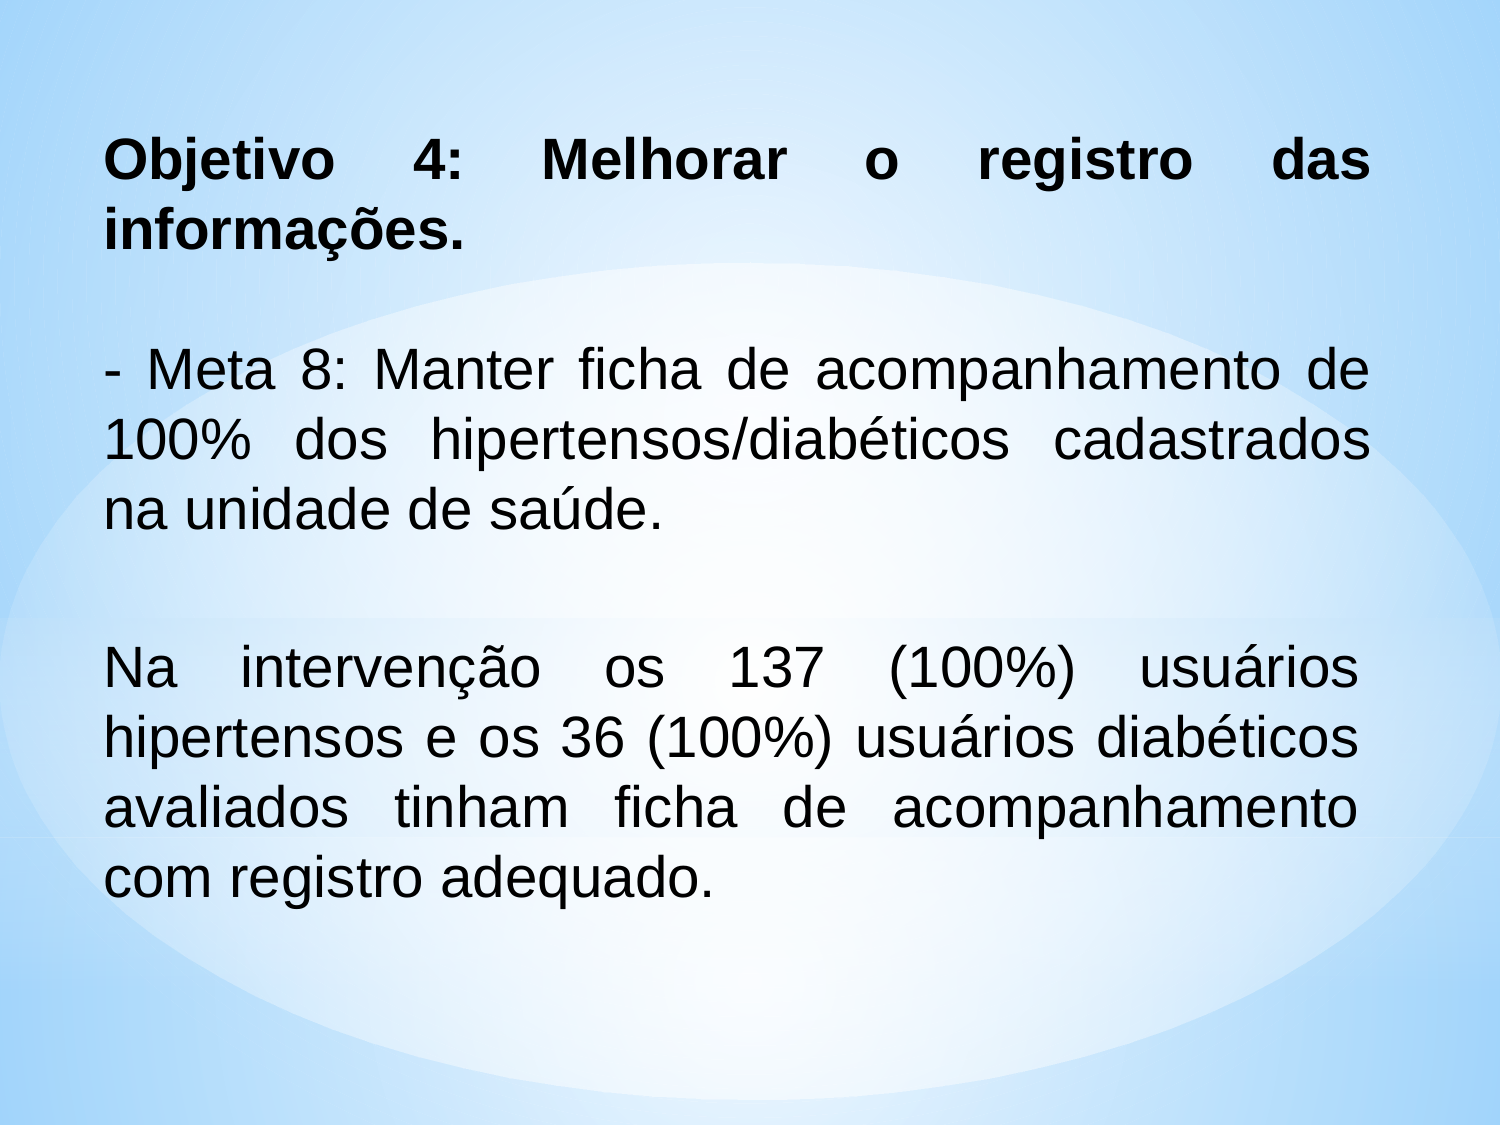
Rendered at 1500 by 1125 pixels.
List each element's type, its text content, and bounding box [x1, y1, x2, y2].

text_box Objetivo 4: Melhorar o registro das informações. - Meta 8: Manter ficha de acompanhamento de 100% dos hipertensos/diabéticos cadastrados na unidade de saúde. [88, 113, 1388, 549]
text_box Na intervenção os 137 (100%) usuários hipertensos e os 36 (100%) usuários diabéticos avaliados tinham ficha de acompanhamento com registro adequado. [88, 621, 1376, 917]
